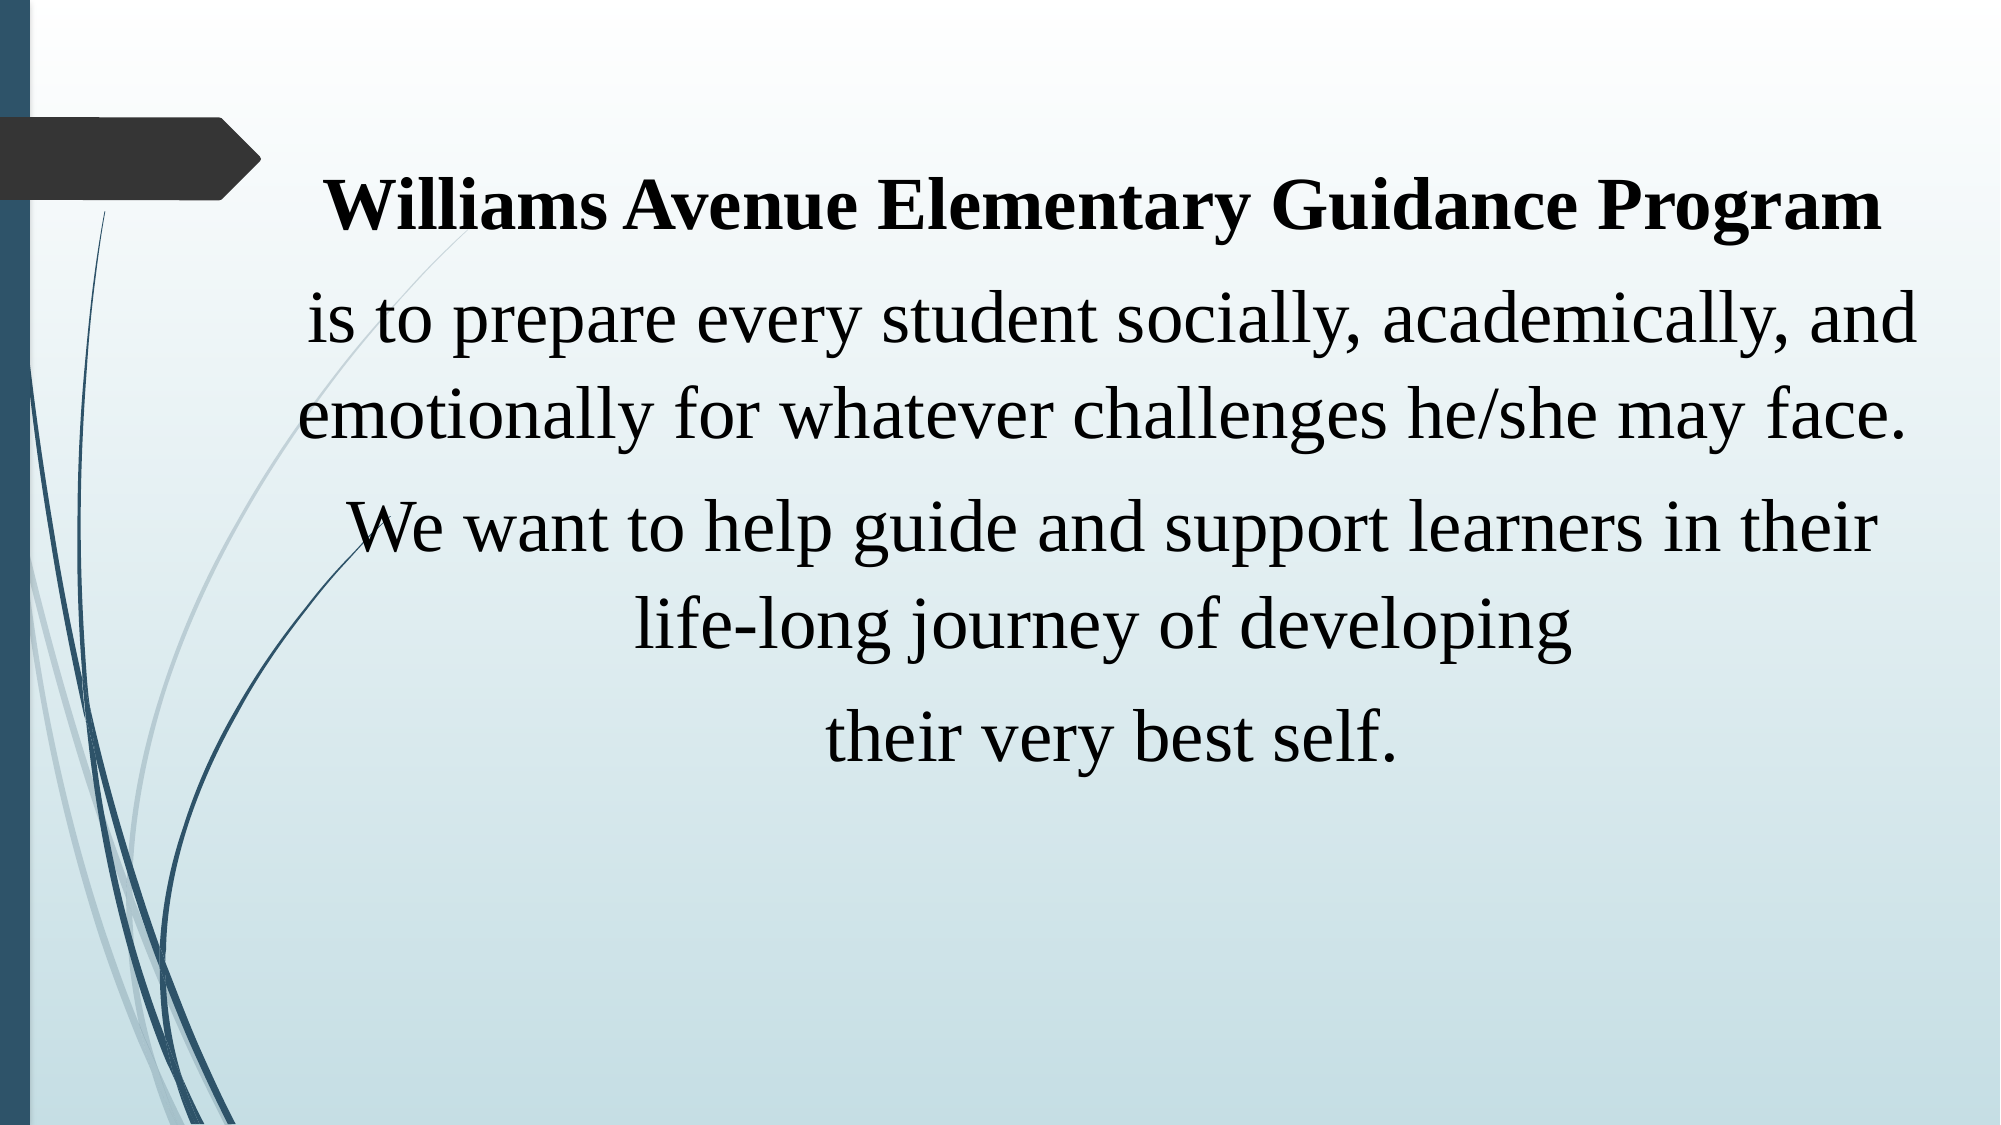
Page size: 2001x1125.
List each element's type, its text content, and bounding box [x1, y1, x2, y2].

text_box Williams Avenue Elementary Guidance Program is to prepare every student socially, academically, and emotionally for whatever challenges he/she may face. We want to help guide and support learners in their life-long journey of developing their very best self. [262, 141, 1964, 784]
